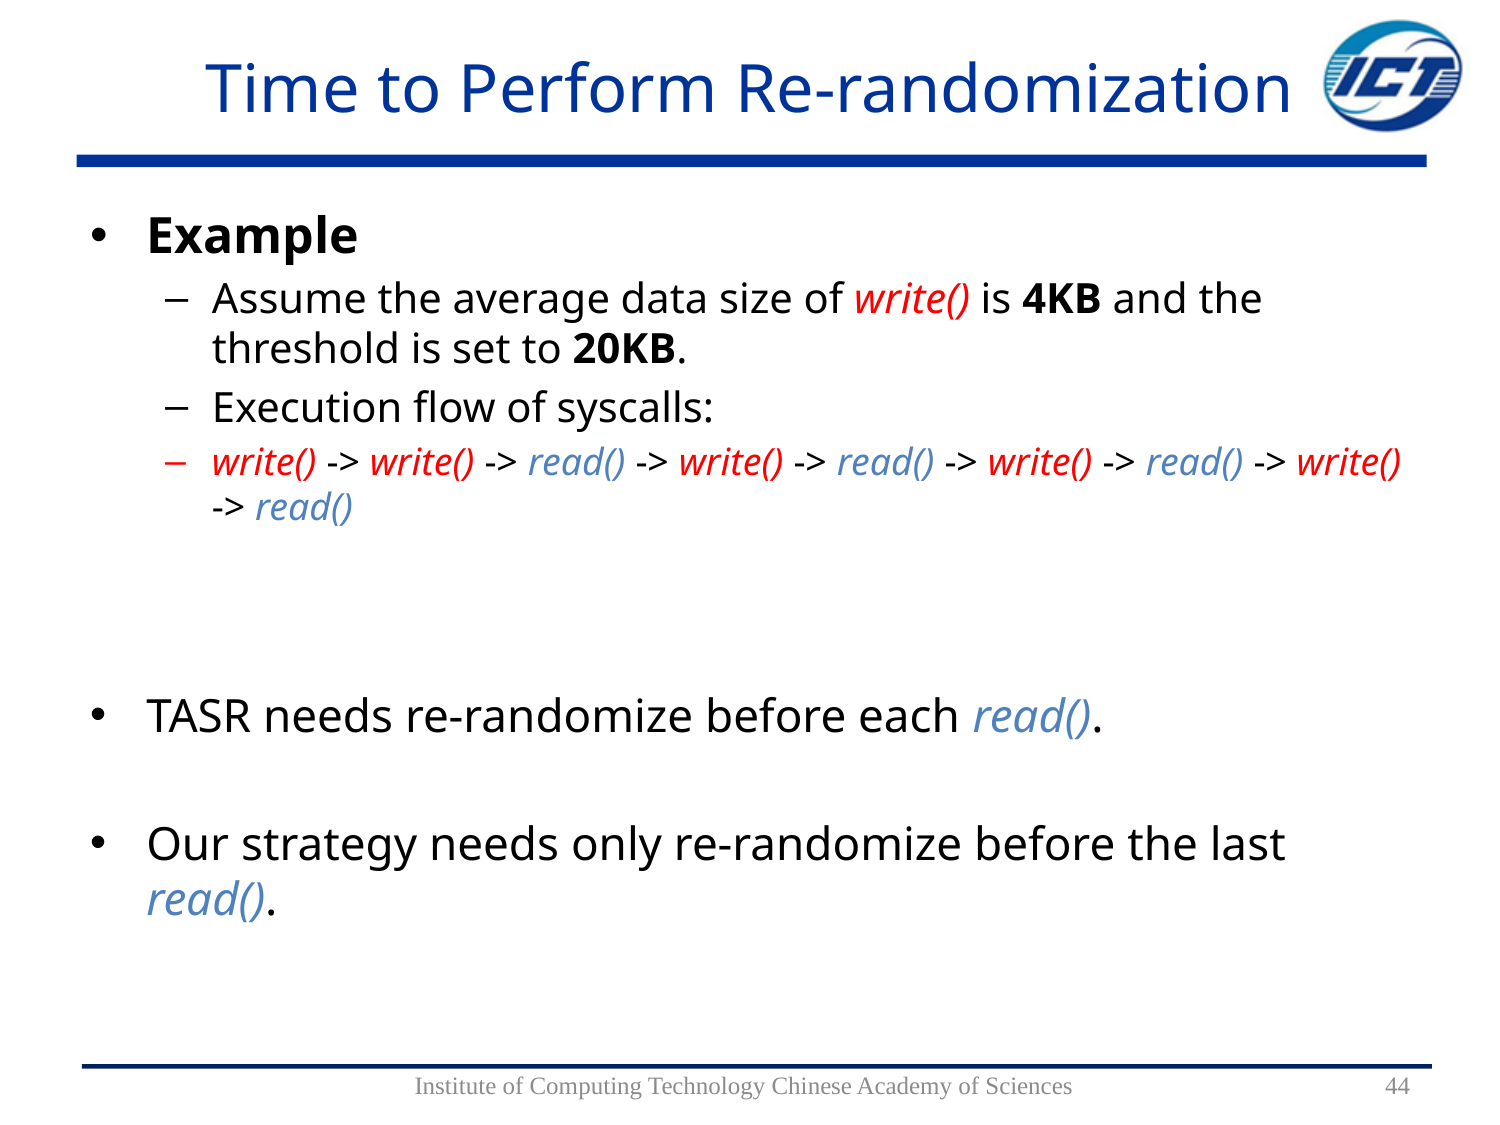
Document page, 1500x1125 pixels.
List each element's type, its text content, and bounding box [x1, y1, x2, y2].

footer Institute of Computing Technology Chinese Academy of Sciences [242, 1066, 1246, 1103]
picture [1276, 0, 1500, 137]
slide_number 44 [1246, 1066, 1425, 1103]
list Example Assume the average data size of write() is 4KB and the threshold is set to 20KB. Execution flow of syscalls: write() -> write() -> read() -> write() -> read() -> write() -> read() -> write() -> read() TASR needs re-randomize before each read(). Our strategy needs only re-randomize before the last read(). [75, 196, 1436, 1047]
title Time to Perform Re-randomization [75, 23, 1425, 149]
